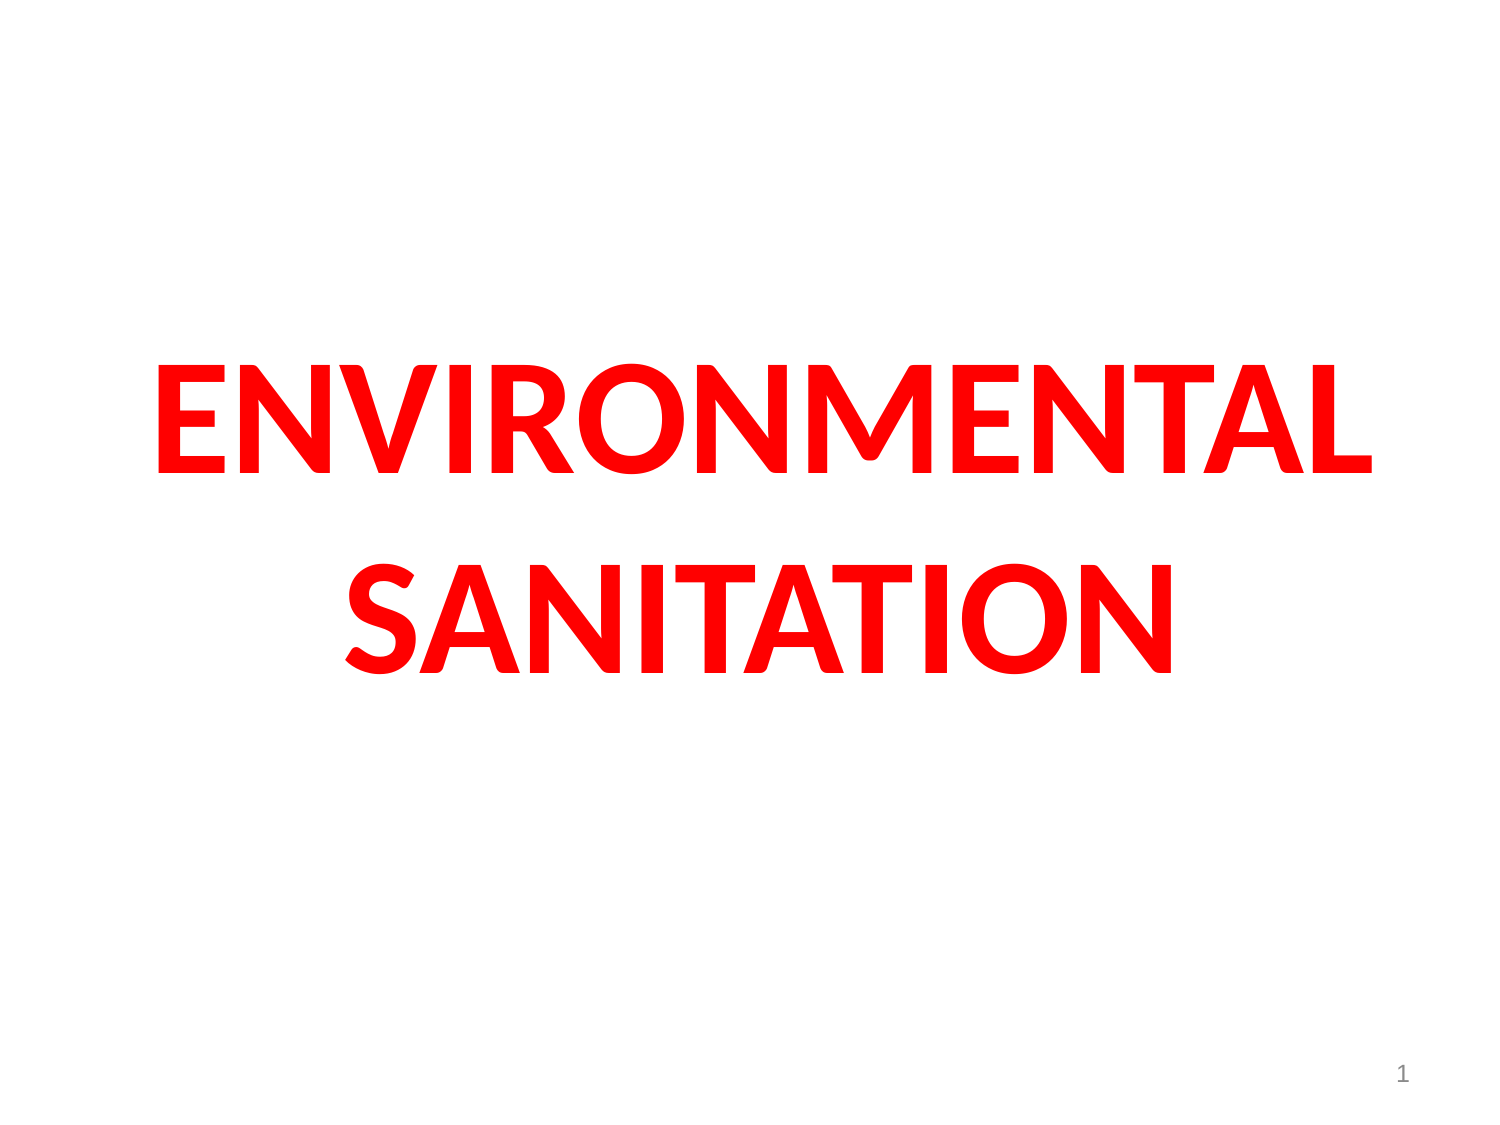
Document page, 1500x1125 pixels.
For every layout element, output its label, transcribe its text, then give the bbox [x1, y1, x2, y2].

title ENVIRONMENTAL SANITATION [124, 174, 1401, 839]
slide_number 1 [1074, 1042, 1425, 1103]
